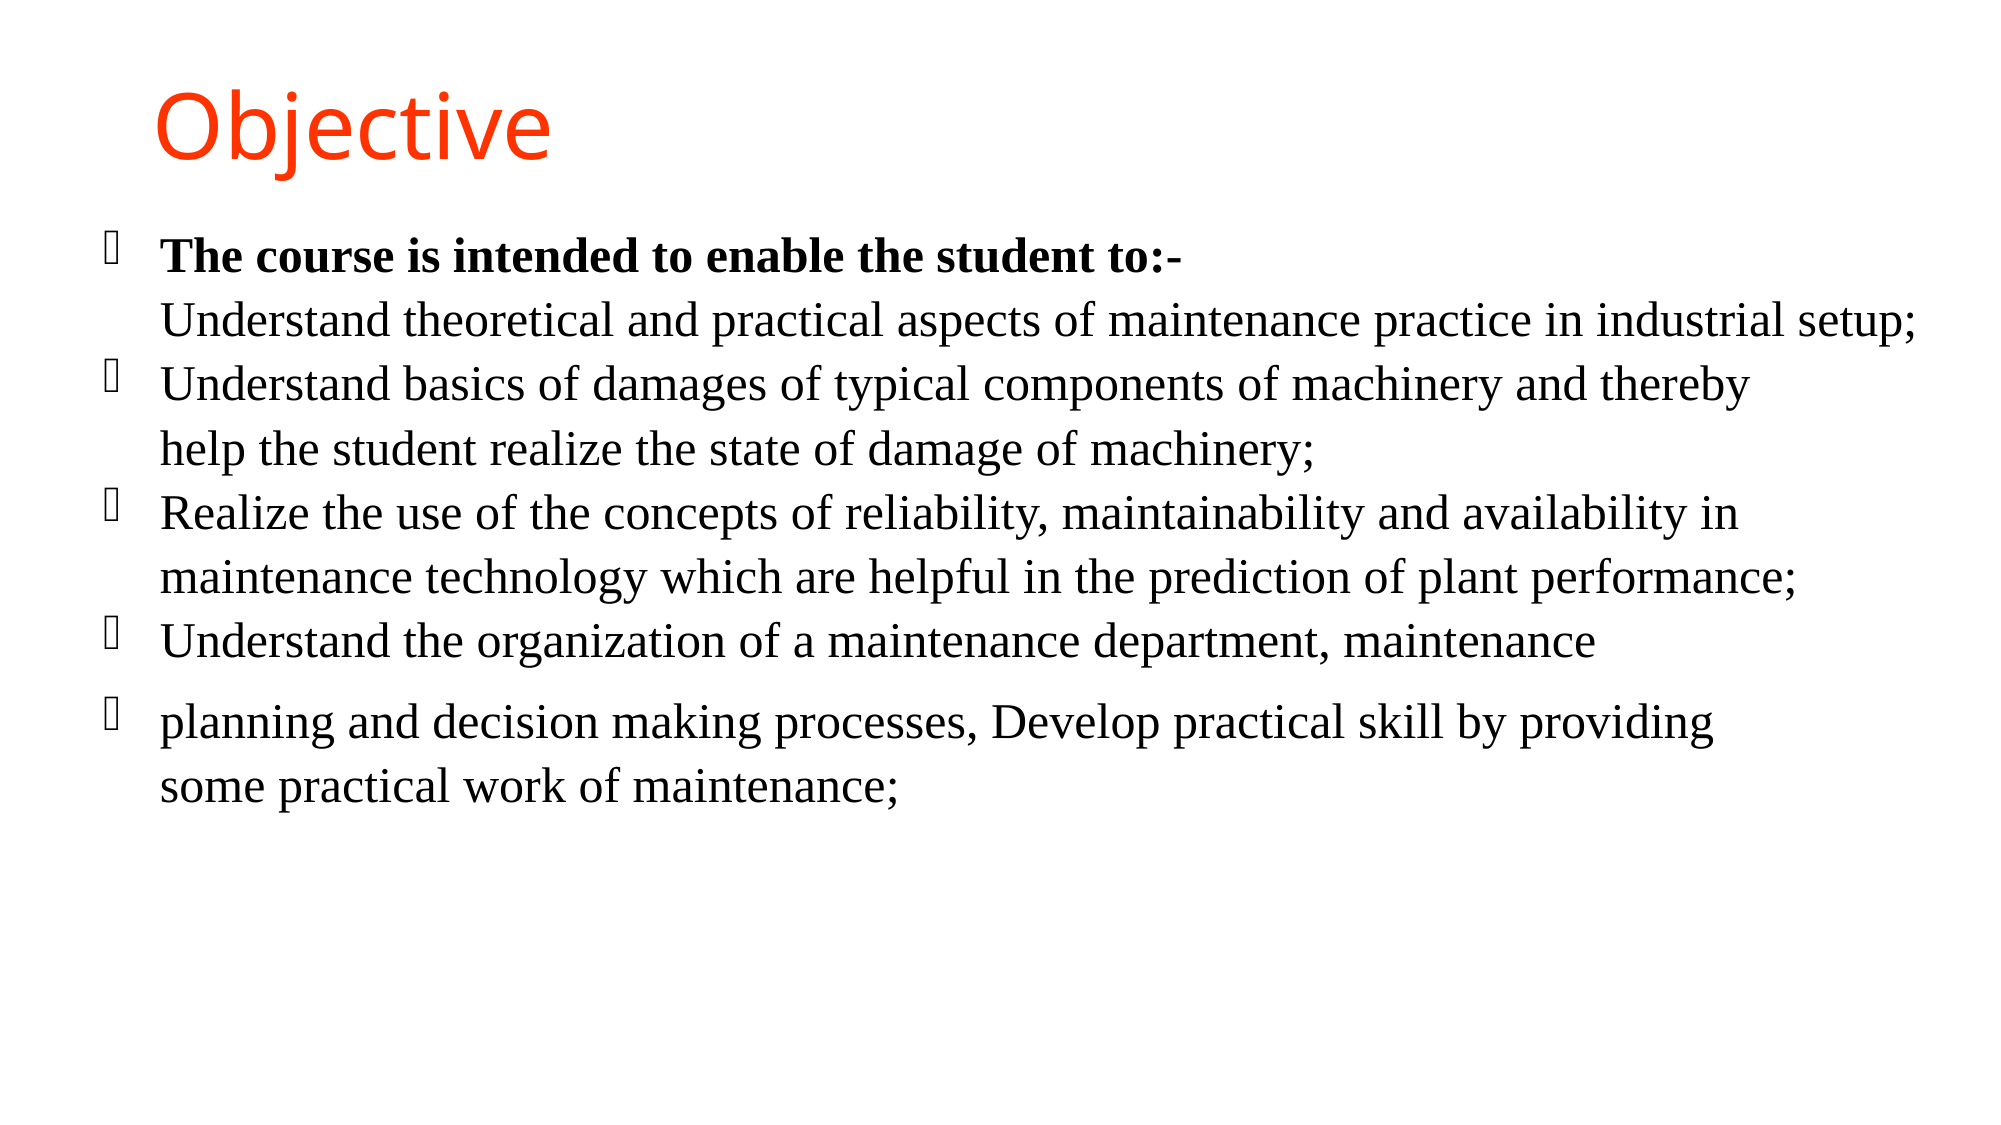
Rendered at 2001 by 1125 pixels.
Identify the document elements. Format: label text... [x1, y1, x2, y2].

text_box The course is intended to enable the student to:- Understand theoretical and practical aspects of maintenance practice in industrial setup; Understand basics of damages of typical components of machinery and thereby help the student realize the state of damage of machinery; Realize the use of the concepts of reliability, maintainability and availability in maintenance technology which are helpful in the prediction of plant performance; Understand the organization of a maintenance department, maintenance planning and decision making processes, Develop practical skill by providing some practical work of maintenance; [89, 210, 1944, 821]
title Objective [137, 59, 1768, 200]
